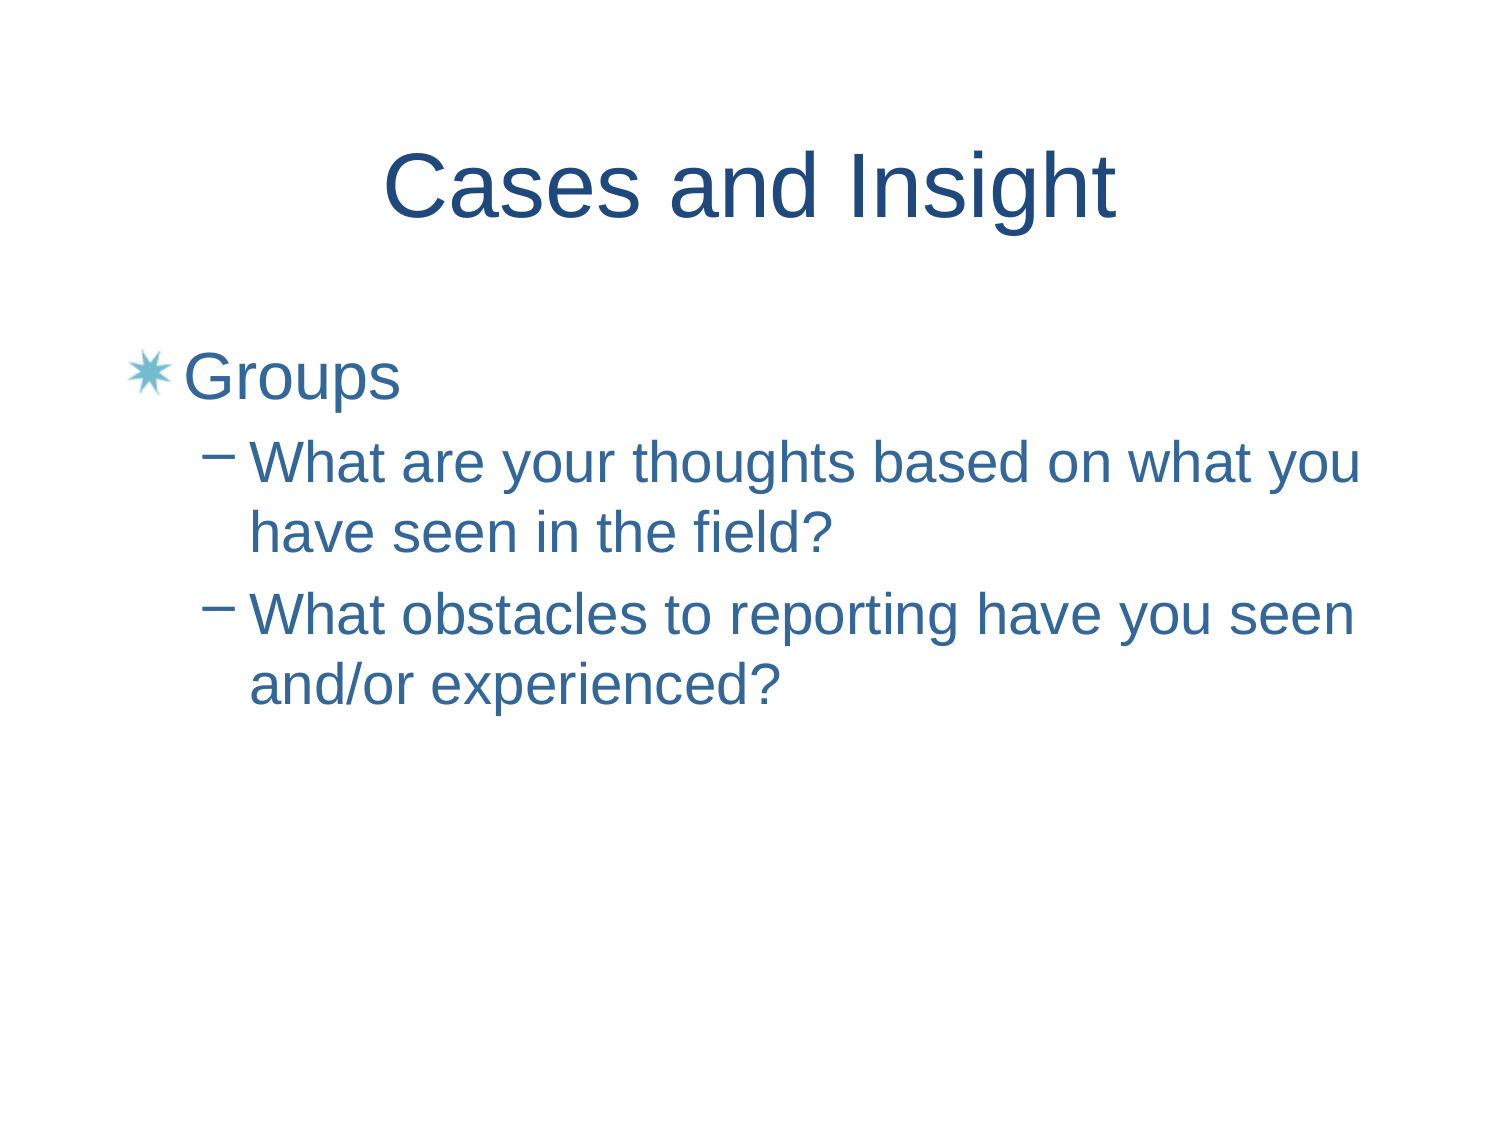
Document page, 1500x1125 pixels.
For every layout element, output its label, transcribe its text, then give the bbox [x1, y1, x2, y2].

picture [127, 349, 173, 396]
list Groups What are your thoughts based on what you have seen in the field? What obstacles to reporting have you seen and/or experienced? [112, 324, 1388, 1001]
title Cases and Insight [112, 49, 1388, 313]
